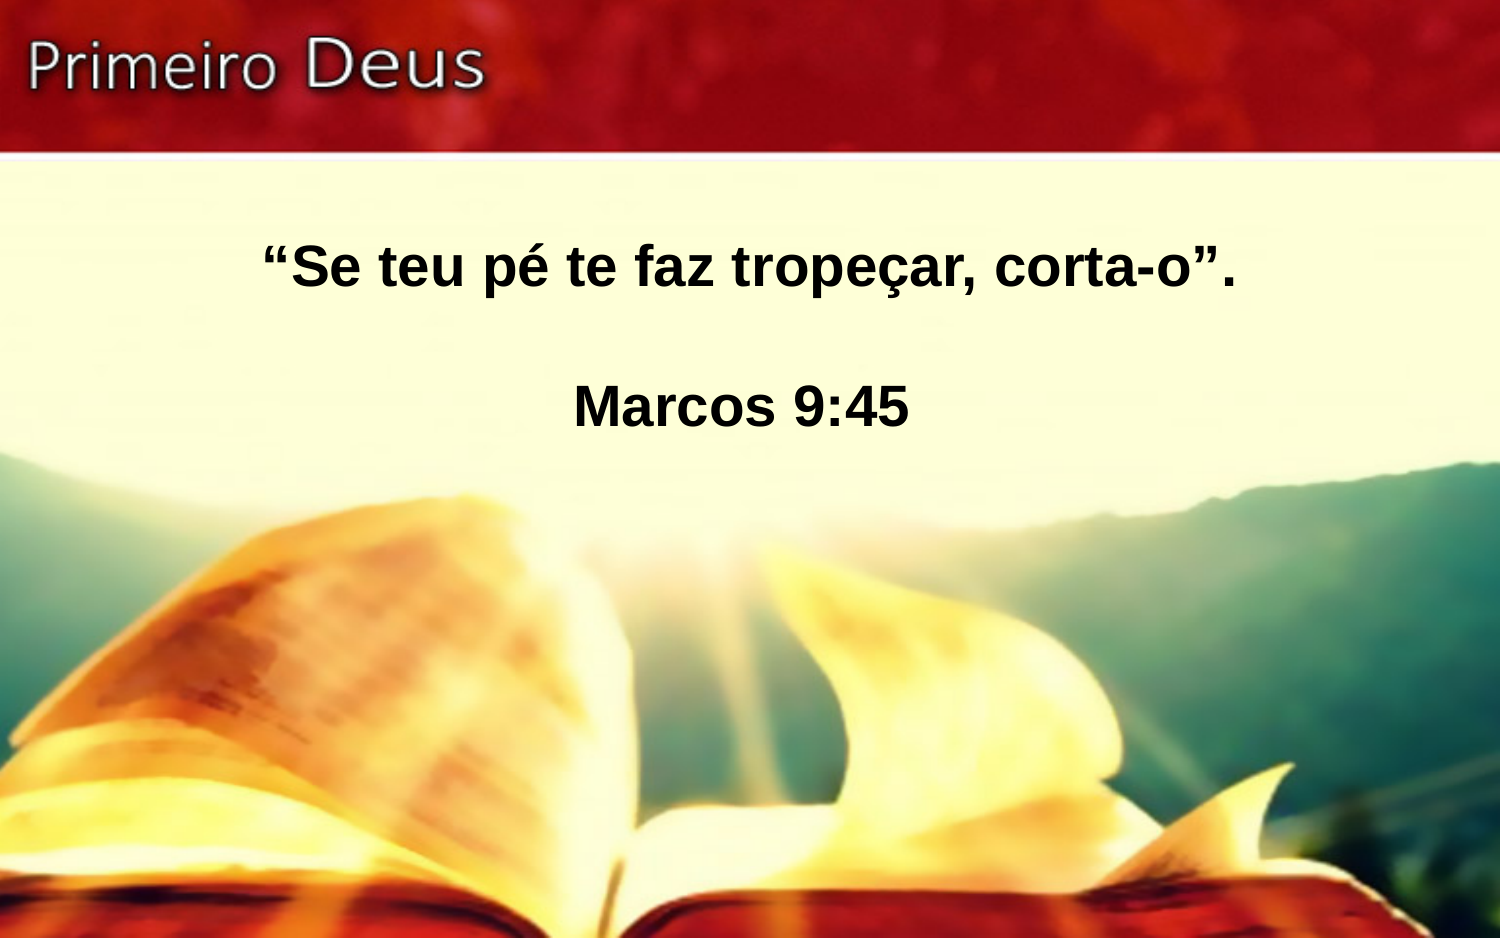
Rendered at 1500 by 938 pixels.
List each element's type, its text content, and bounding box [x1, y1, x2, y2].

text_box “Se teu pé te faz tropeçar, corta-o”. Marcos 9:45 [171, 220, 1329, 446]
picture [0, 0, 1500, 938]
